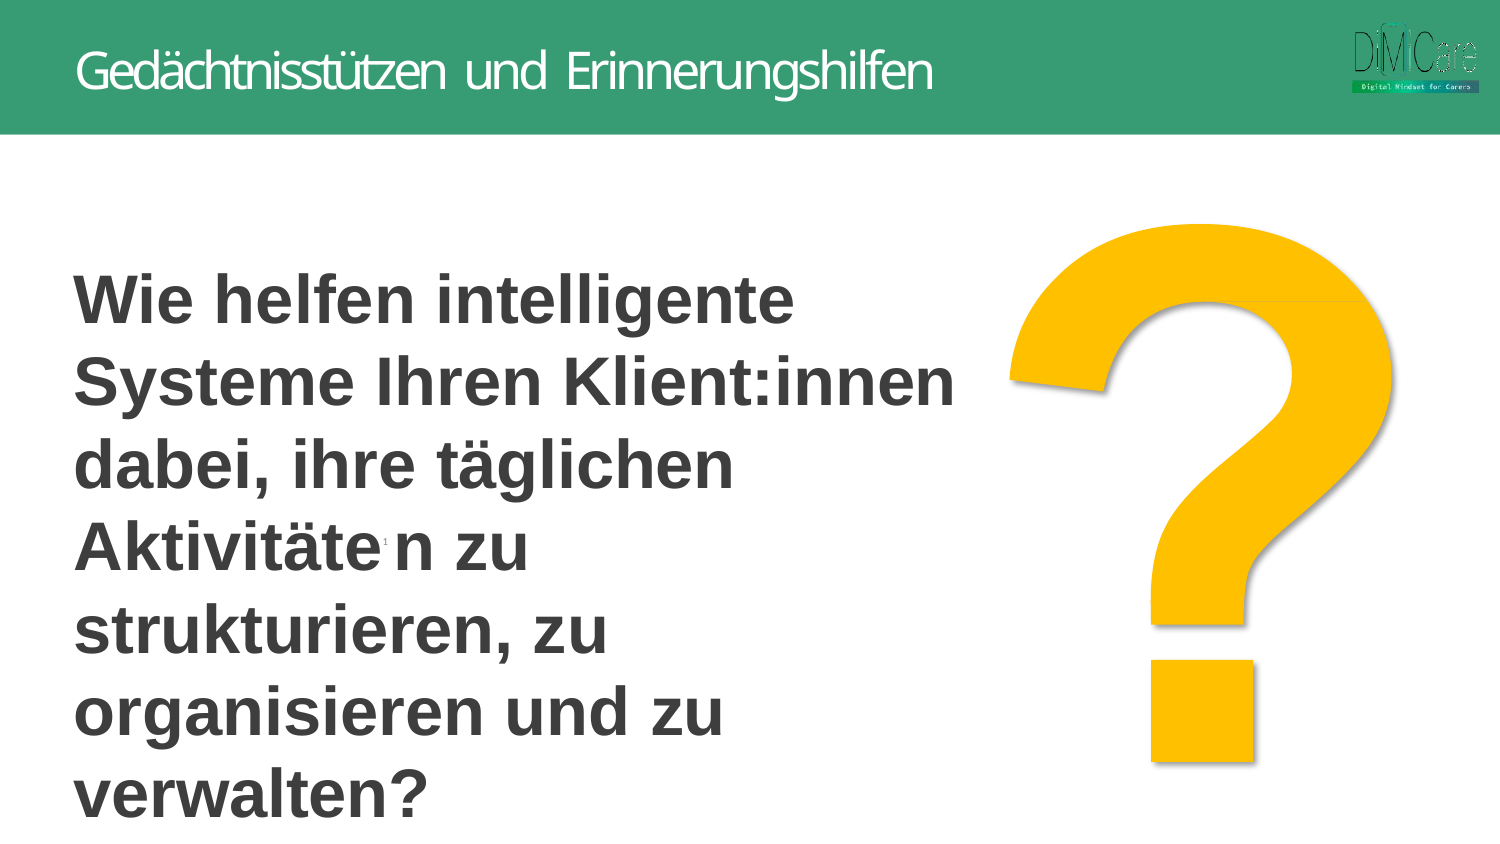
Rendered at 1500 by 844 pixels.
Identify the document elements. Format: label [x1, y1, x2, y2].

text_box [520, 0, 1500, 844]
text_box [0, 0, 518, 844]
